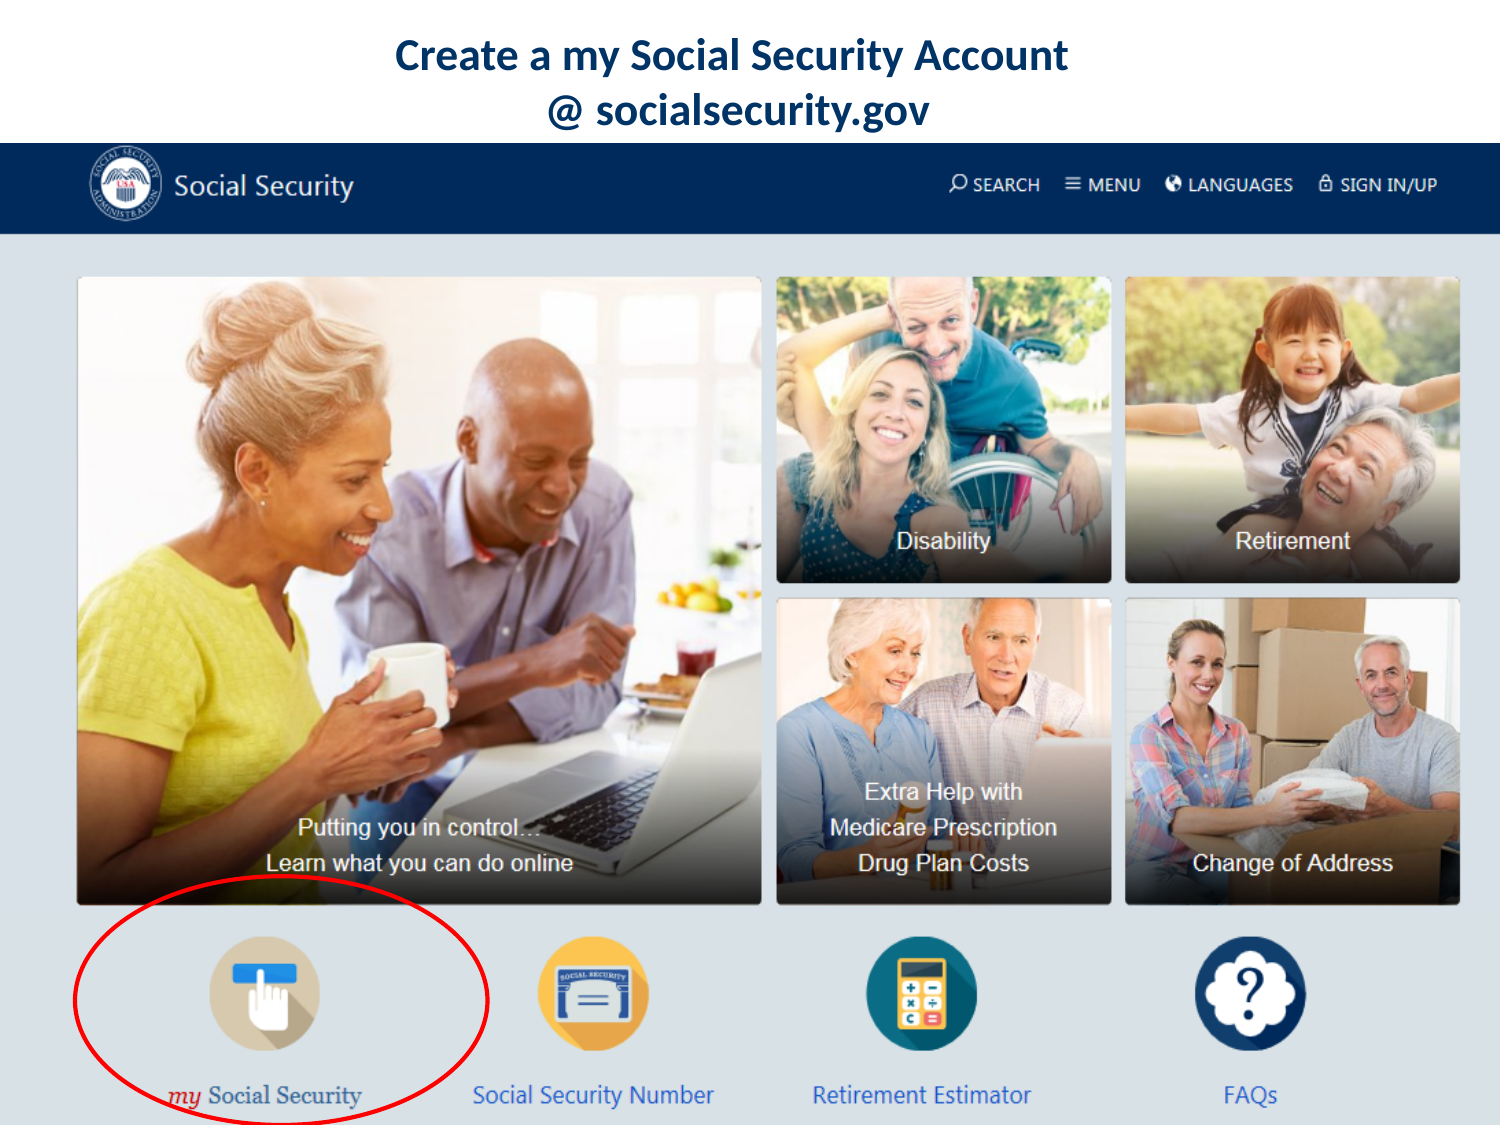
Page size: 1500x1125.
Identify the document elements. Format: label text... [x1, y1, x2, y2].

picture [0, 143, 1500, 1125]
text_box Create a my Social Security Account @ socialsecurity.gov [0, 17, 1488, 142]
